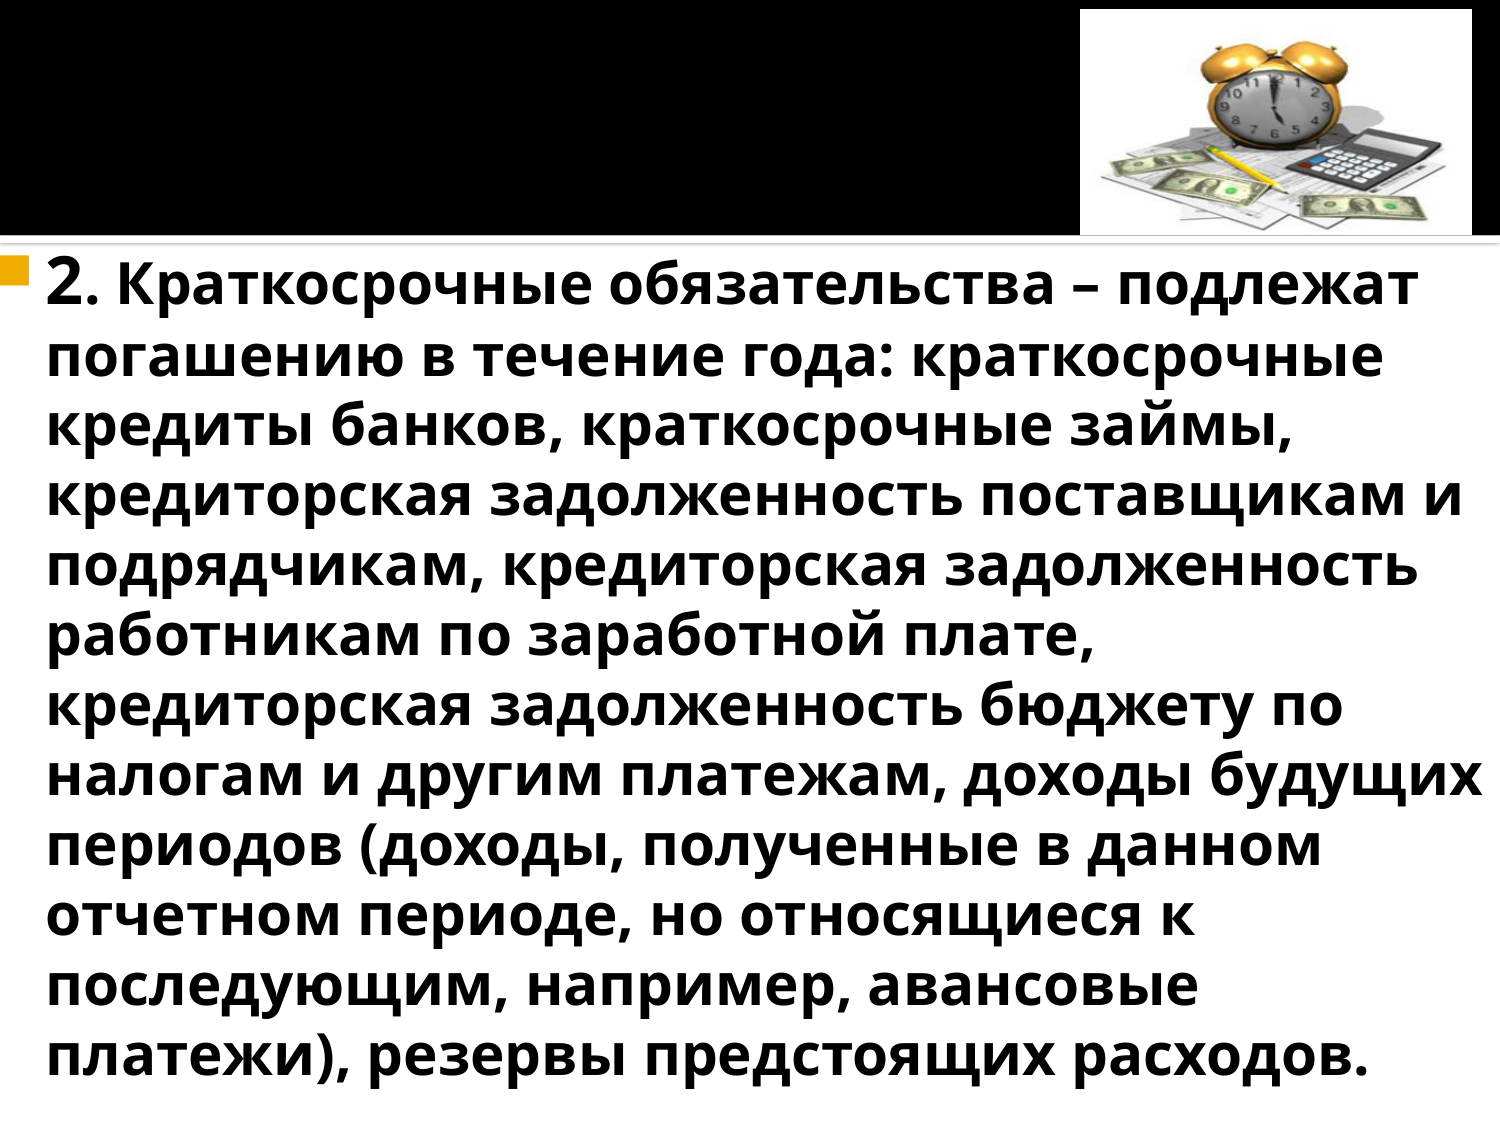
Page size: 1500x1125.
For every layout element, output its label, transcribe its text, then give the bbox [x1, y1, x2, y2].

picture [1080, 9, 1472, 235]
list 2. Краткосрочные обязательства – подлежат погашению в течение года: краткосрочные кредиты банков, краткосрочные займы, кредиторская задолженность поставщикам и подрядчикам, кредиторская задолженность работникам по заработной плате, кредиторская задолженность бюджету по налогам и другим платежам, доходы будущих периодов (доходы, полученные в данном отчетном периоде, но относящиеся к последующим, например, авансовые платежи), резервы предстоящих расходов. [0, 222, 1500, 1125]
